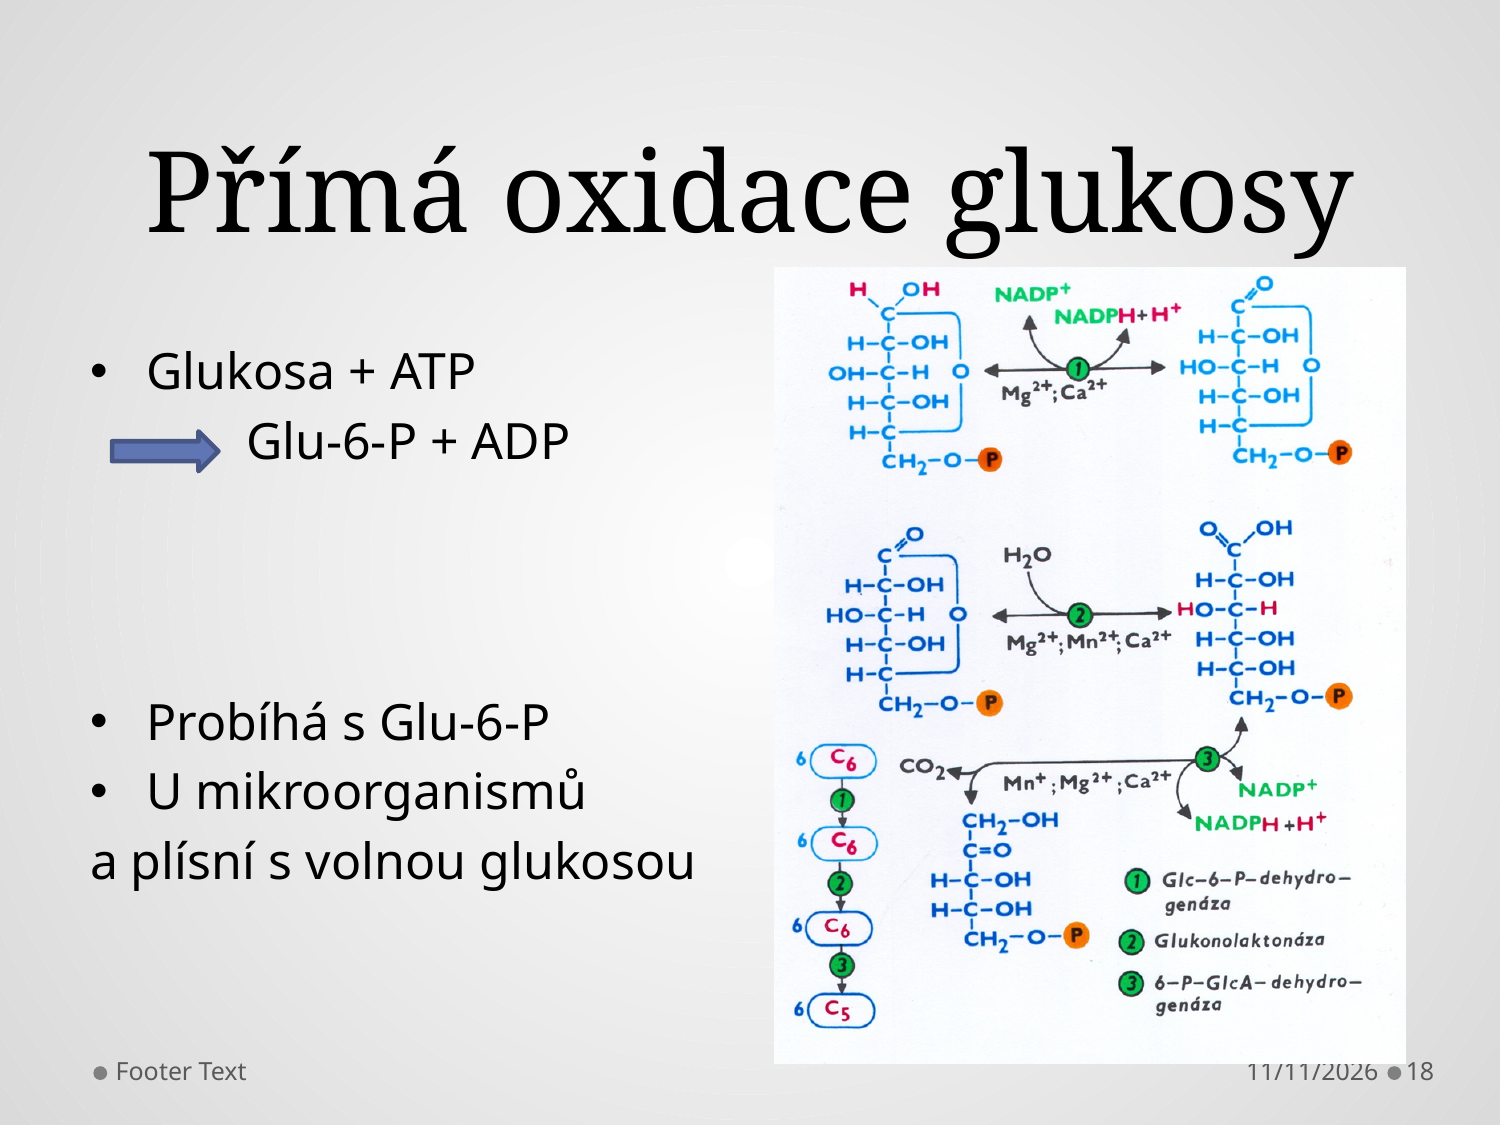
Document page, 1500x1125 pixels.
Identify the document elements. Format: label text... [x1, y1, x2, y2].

footer Footer Text [108, 1042, 576, 1103]
list Glukosa + ATP Glu-6-P + ADP Probíhá s Glu-6-P U mikroorganismů a plísní s volnou glukosou [75, 262, 1425, 1005]
picture [774, 266, 1406, 1065]
text_box [109, 429, 221, 474]
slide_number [1043, 1074, 1386, 1103]
title Přímá oxidace glukosy [75, 0, 1425, 262]
slide_number 18 [1401, 1042, 1494, 1103]
